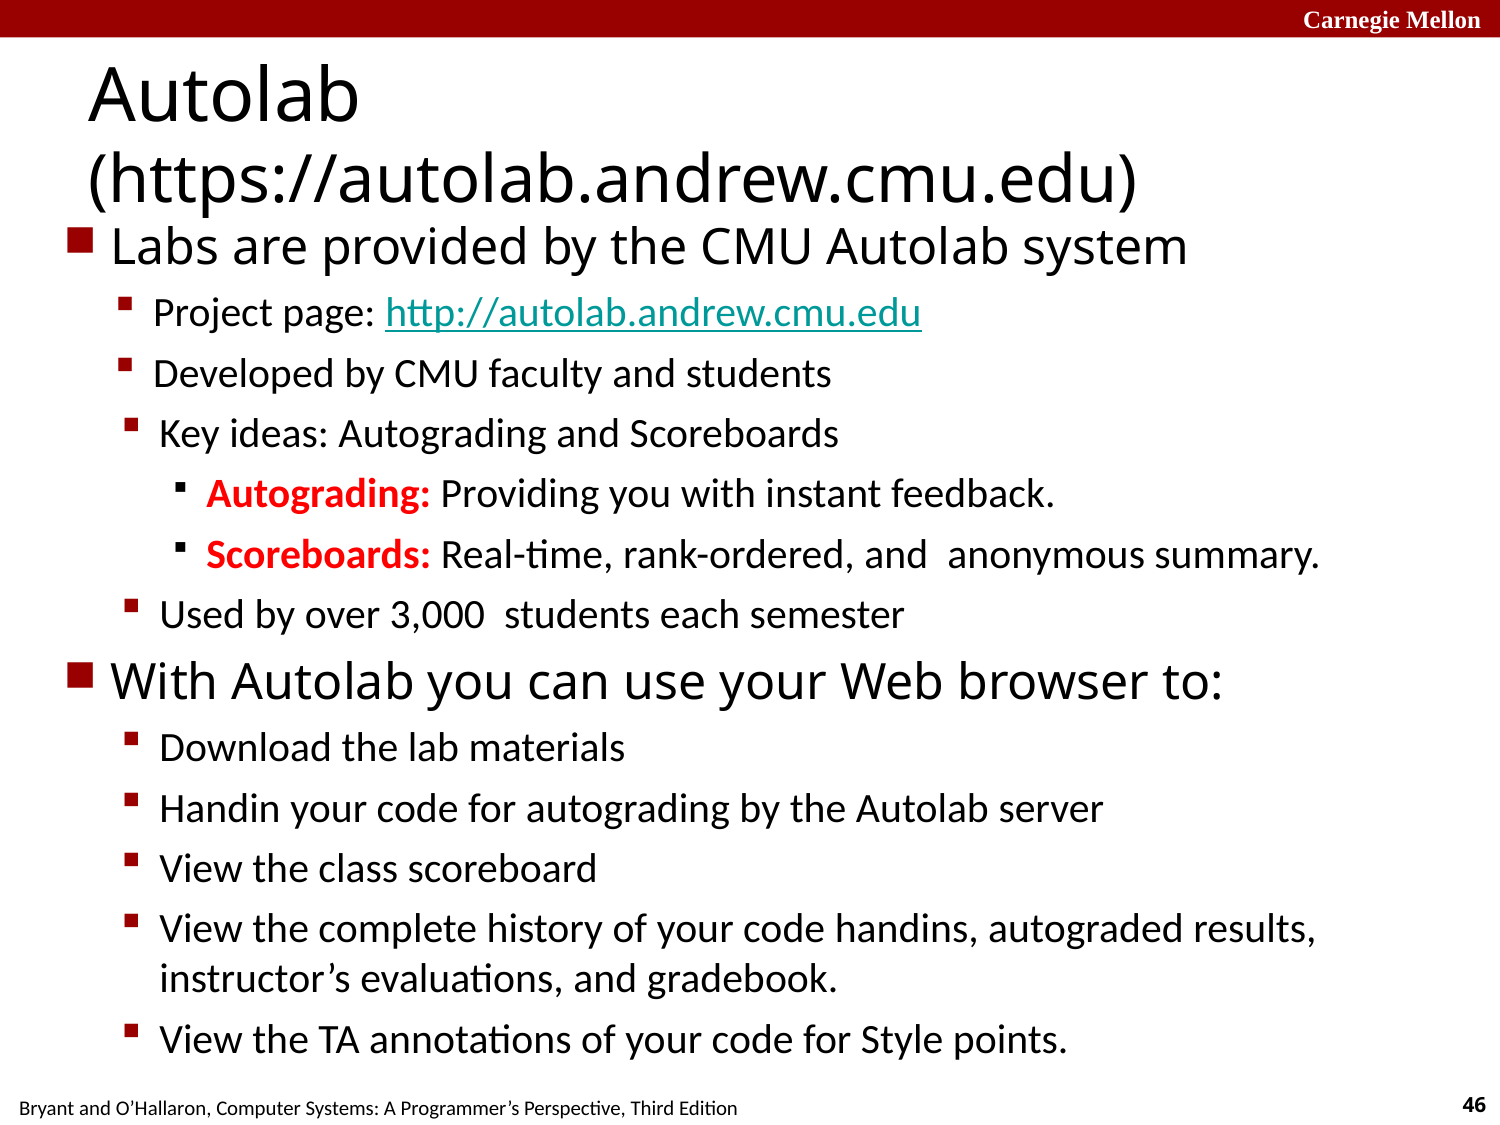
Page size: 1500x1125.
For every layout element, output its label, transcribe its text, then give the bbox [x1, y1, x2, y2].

title Autolab (https://autolab.andrew.cmu.edu) [62, 41, 1438, 208]
list Labs are provided by the CMU Autolab system Project page: http://autolab.andrew.cmu.edu Developed by CMU faculty and students Key ideas: Autograding and Scoreboards Autograding: Providing you with instant feedback. Scoreboards: Real-time, rank-ordered, and anonymous summary. Used by over 3,000 students each semester With Autolab you can use your Web browser to: Download the lab materials Handin your code for autograding by the Autolab server View the class scoreboard View the complete history of your code handins, autograded results, instructor’s evaluations, and gradebook. View the TA annotations of your code for Style points. [62, 208, 1438, 1101]
